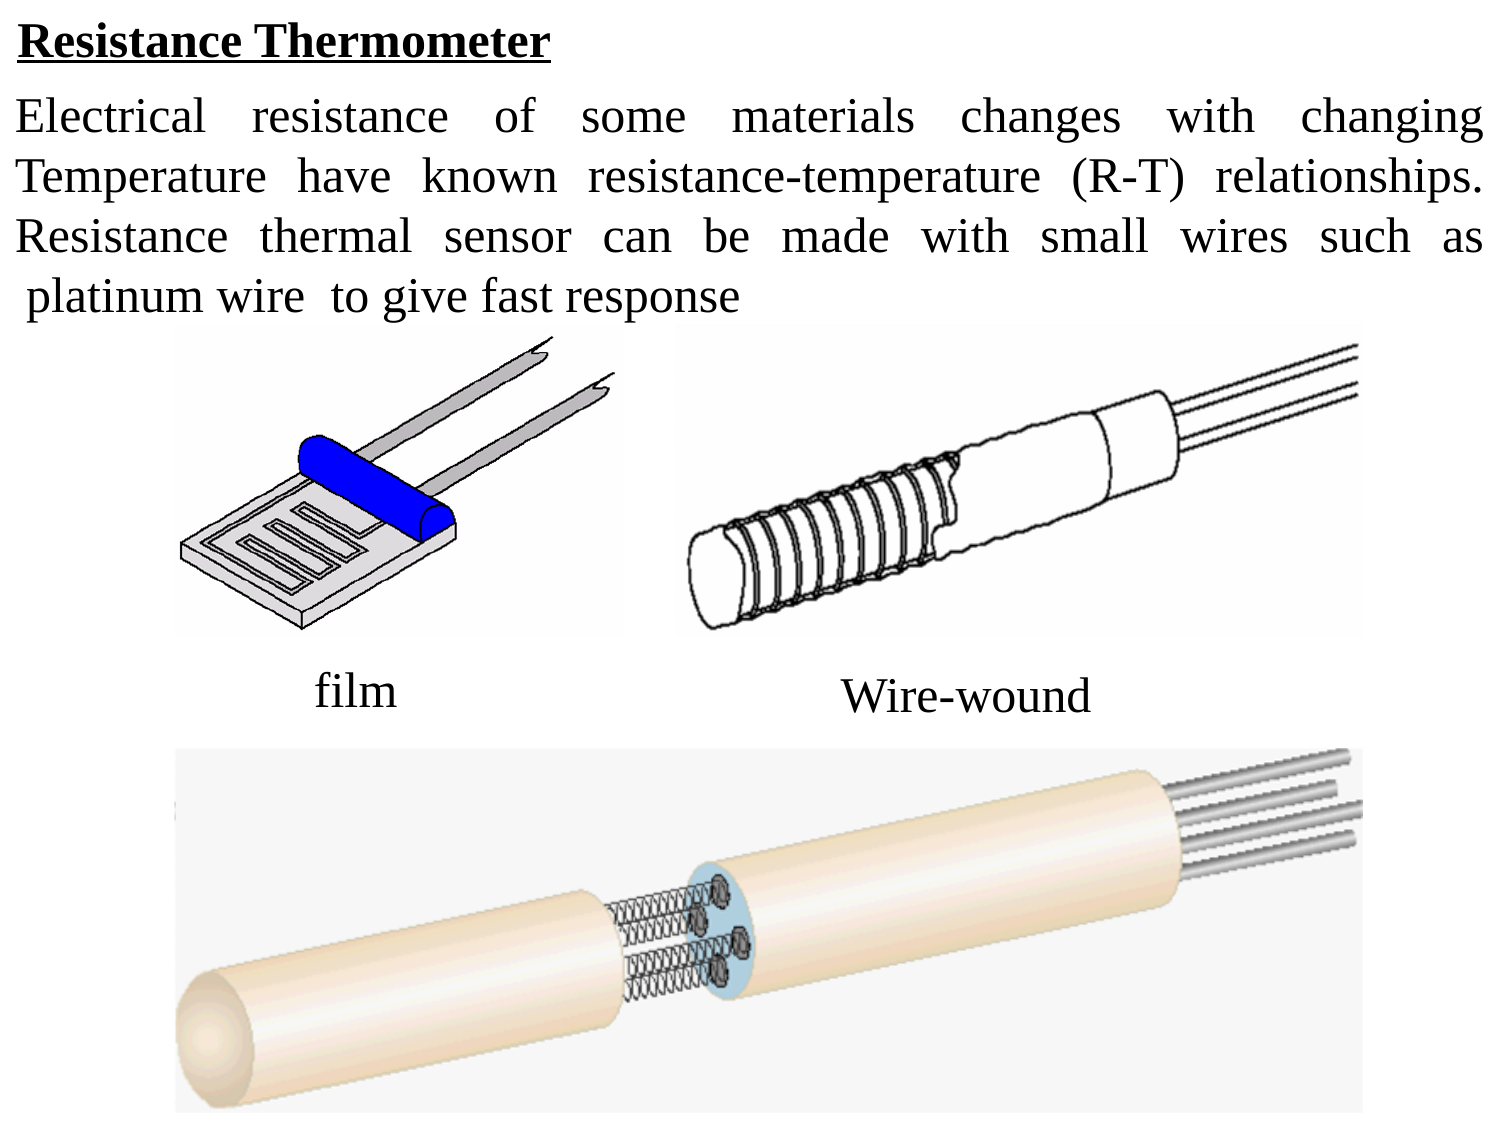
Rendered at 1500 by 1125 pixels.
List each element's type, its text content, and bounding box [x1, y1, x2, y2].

text_box Resistance Thermometer [2, 0, 567, 75]
picture [674, 324, 1363, 638]
text_box Electrical resistance of some materials changes with changing Temperature have known resistance-temperature (R-T) relationships. Resistance thermal sensor can be made with small wires such as platinum wire to give fast response [0, 75, 1500, 330]
text_box film [299, 650, 425, 725]
picture [174, 324, 626, 638]
picture [174, 747, 1363, 1113]
text_box Wire-wound [825, 655, 1120, 730]
